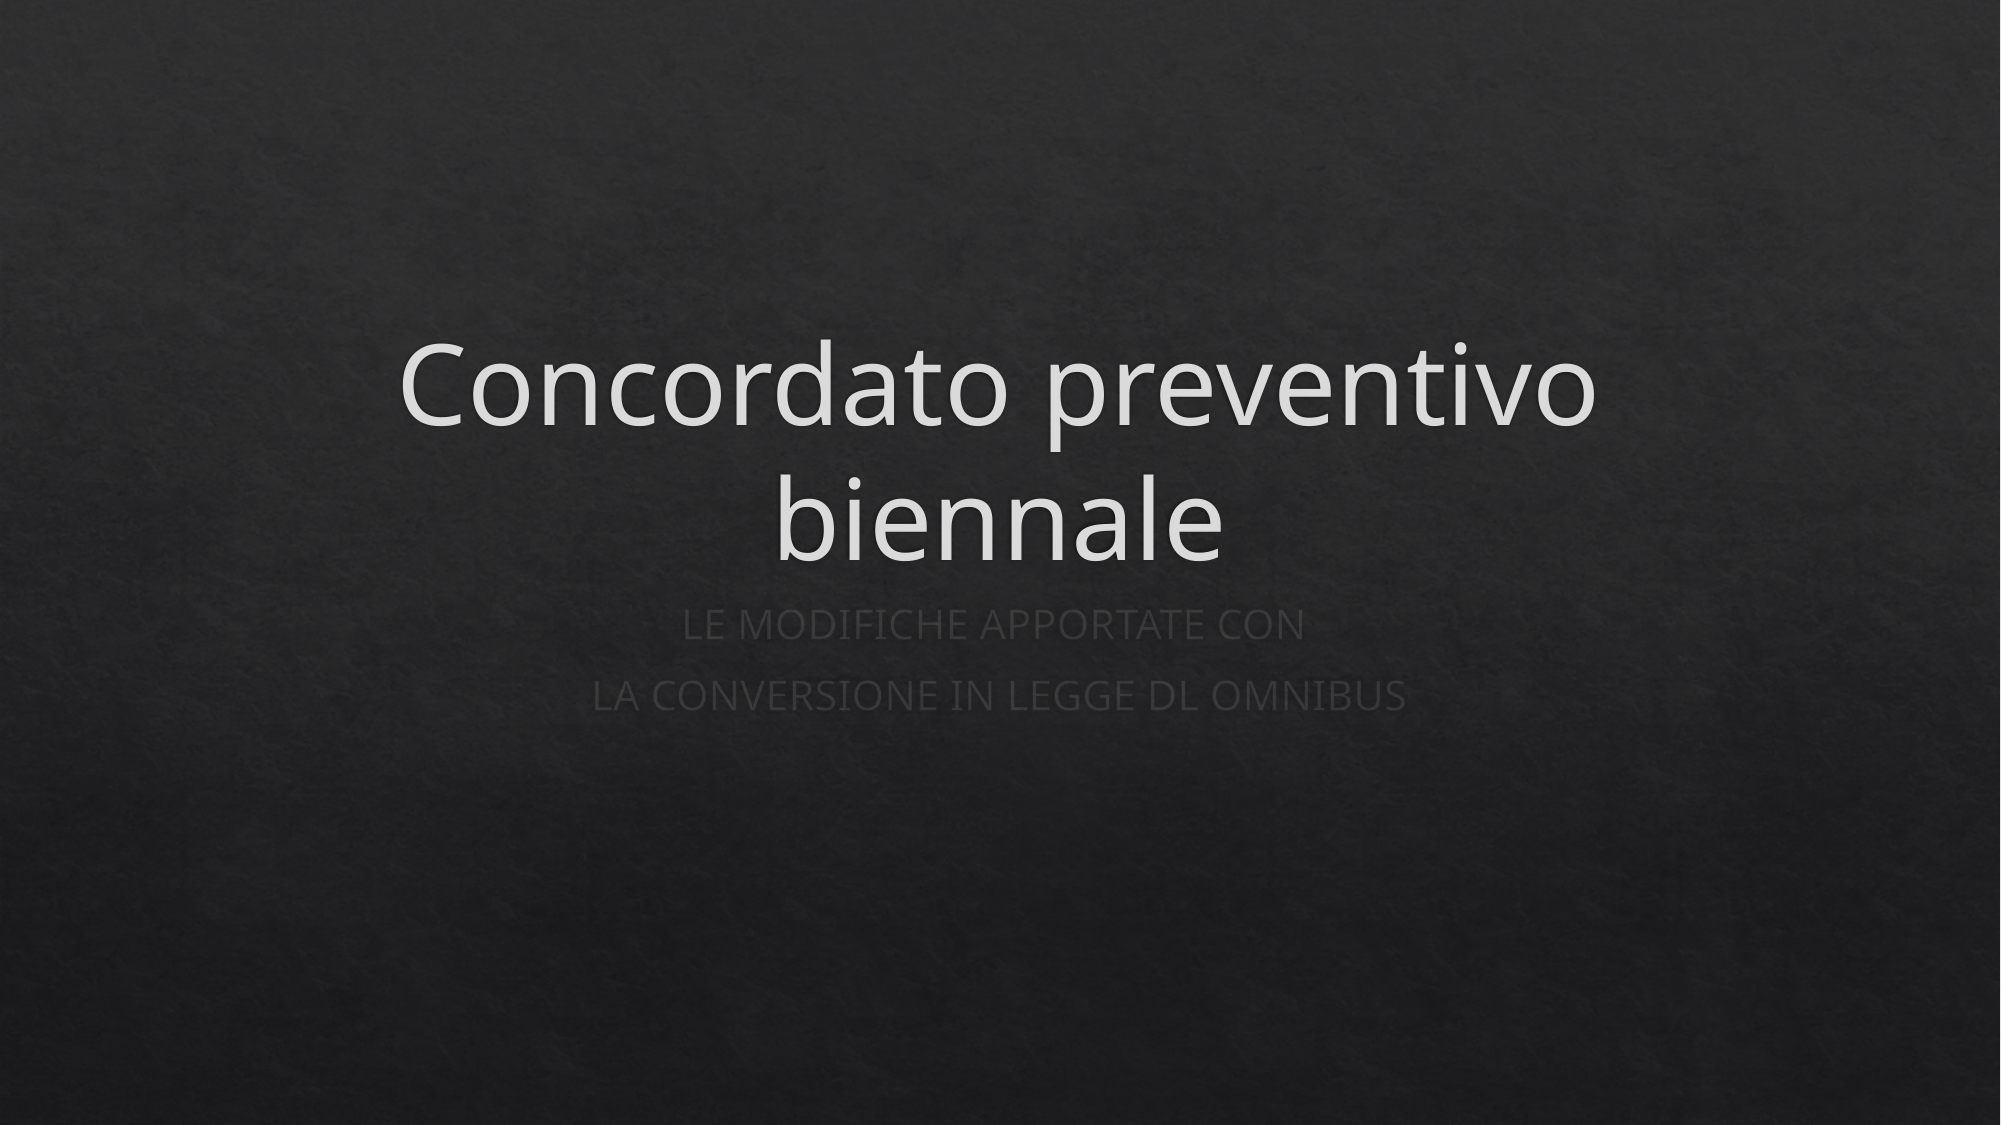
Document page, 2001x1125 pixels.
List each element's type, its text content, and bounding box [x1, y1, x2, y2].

subtitle LE MODIFICHE APPORTATE CON LA CONVERSIONE IN LEGGE DL OMNIBUS [224, 590, 1774, 763]
title Concordato preventivo biennale [224, 290, 1774, 587]
